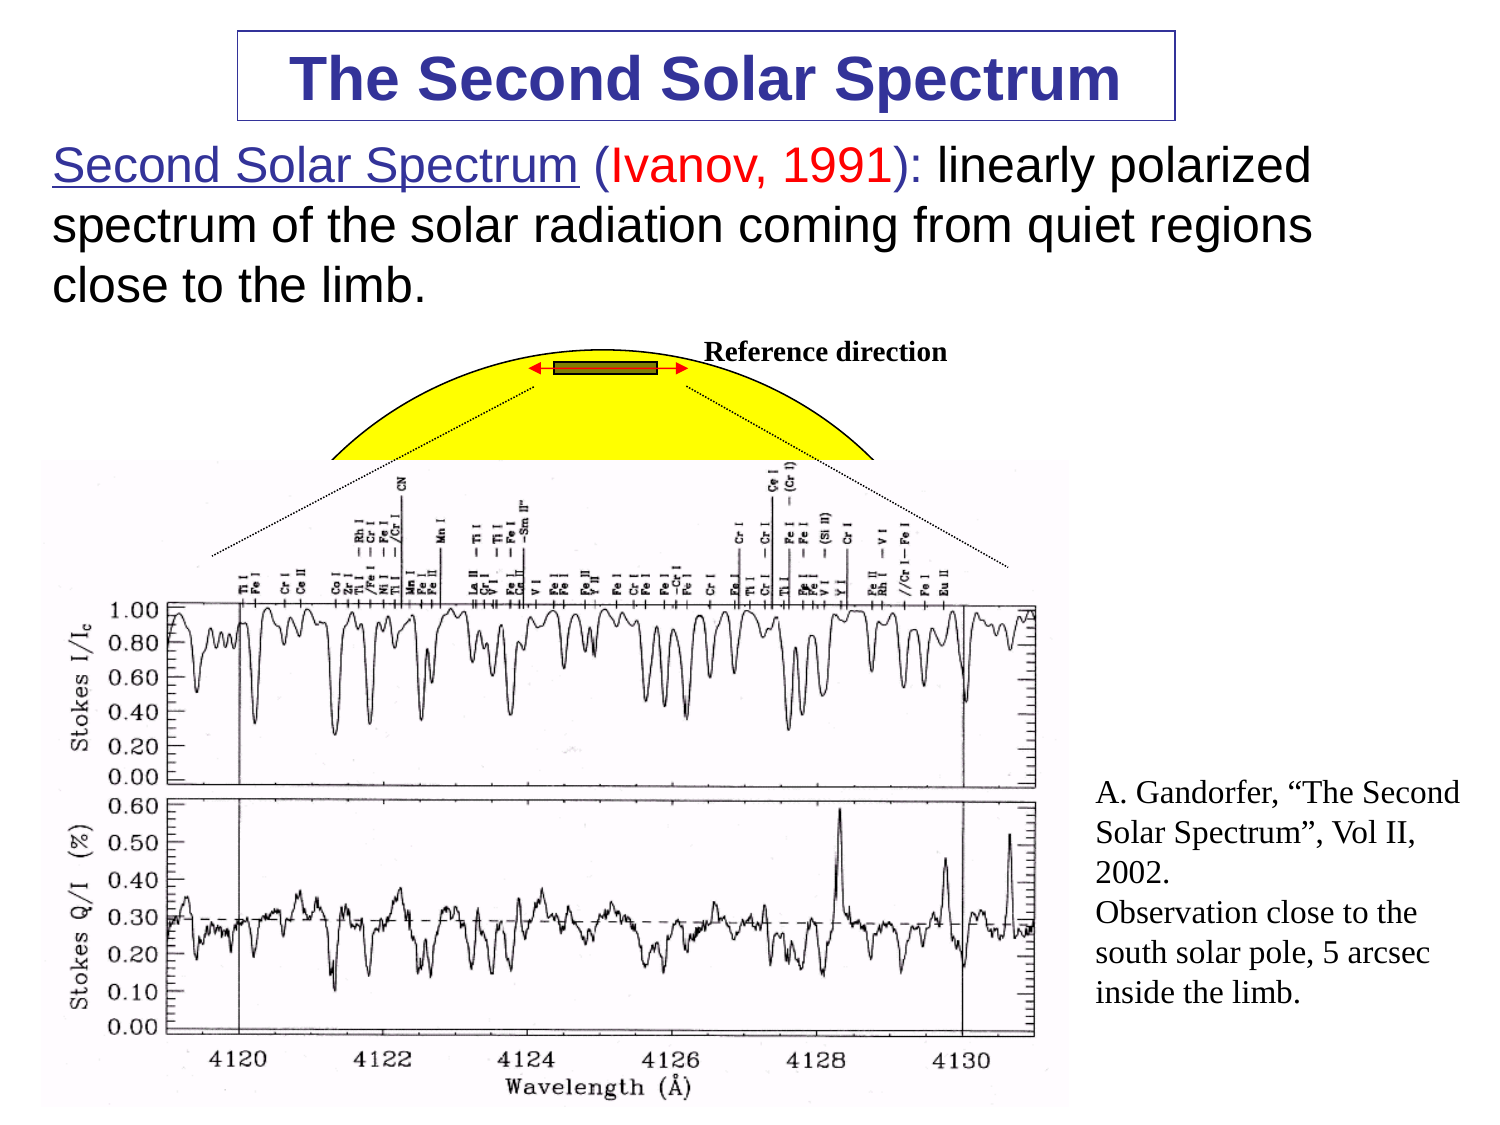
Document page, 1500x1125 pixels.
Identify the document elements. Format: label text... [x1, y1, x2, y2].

text_box Second Solar Spectrum (Ivanov, 1991): linearly polarized spectrum of the solar radiation coming from quiet regions close to the limb. [37, 125, 1450, 321]
text_box The Second Solar Spectrum [237, 31, 1175, 121]
text_box A. Gandorfer, “The Second Solar Spectrum”, Vol II, 2002. Observation close to the south solar pole, 5 arcsec inside the limb. [1080, 763, 1486, 1018]
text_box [40, 324, 1070, 1107]
